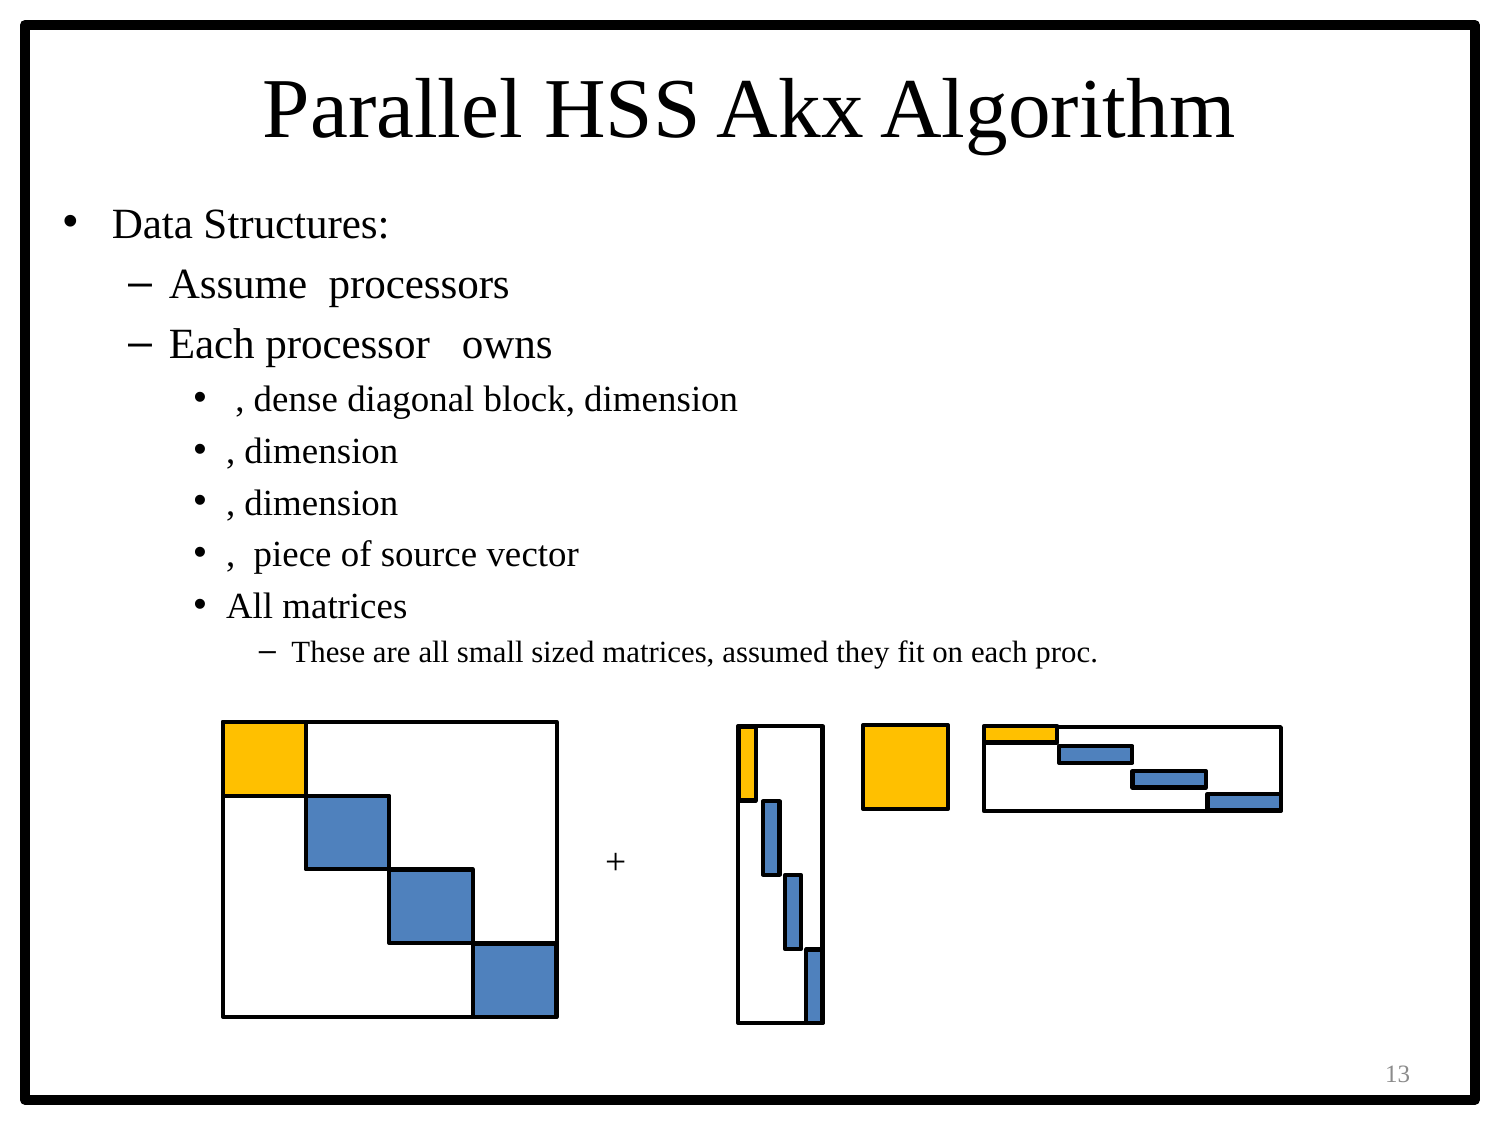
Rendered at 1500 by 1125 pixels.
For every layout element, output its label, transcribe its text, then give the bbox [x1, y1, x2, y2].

text_box [982, 724, 1059, 745]
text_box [222, 721, 557, 1018]
slide_number 13 [1074, 1042, 1425, 1103]
text_box [982, 725, 1283, 813]
text_box [783, 873, 803, 951]
text_box [761, 799, 782, 877]
text_box [861, 723, 950, 811]
text_box + [590, 829, 649, 889]
text_box [1057, 744, 1134, 765]
text_box [1205, 792, 1283, 812]
text_box [736, 724, 825, 1025]
text_box [1130, 769, 1208, 790]
text_box [804, 947, 825, 1025]
title Parallel HSS Akx Algorithm [75, 45, 1425, 163]
text_box [737, 725, 758, 803]
